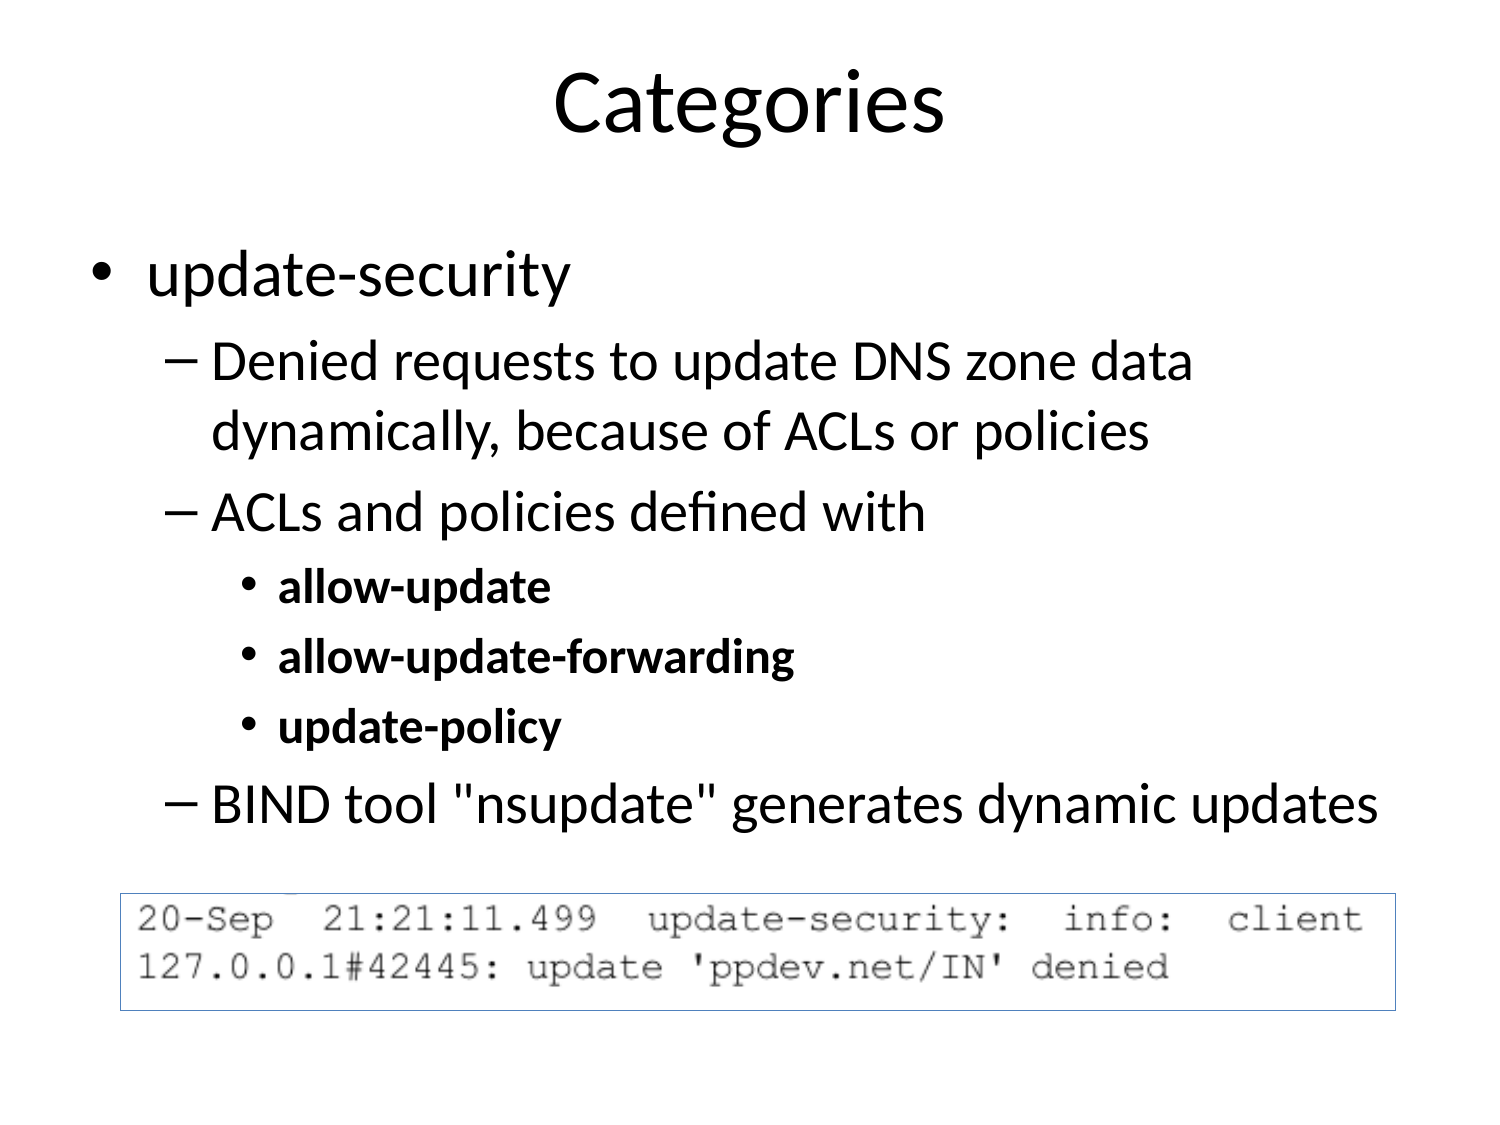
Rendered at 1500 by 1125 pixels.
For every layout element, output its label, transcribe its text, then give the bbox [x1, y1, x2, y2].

title Categories [75, 1, 1425, 190]
list update-security Denied requests to update DNS zone data dynamically, because of ACLs or policies ACLs and policies defined with allow-update allow-update-forwarding update-policy BIND tool "nsupdate" generates dynamic updates [75, 222, 1425, 1056]
picture [120, 893, 1396, 1011]
